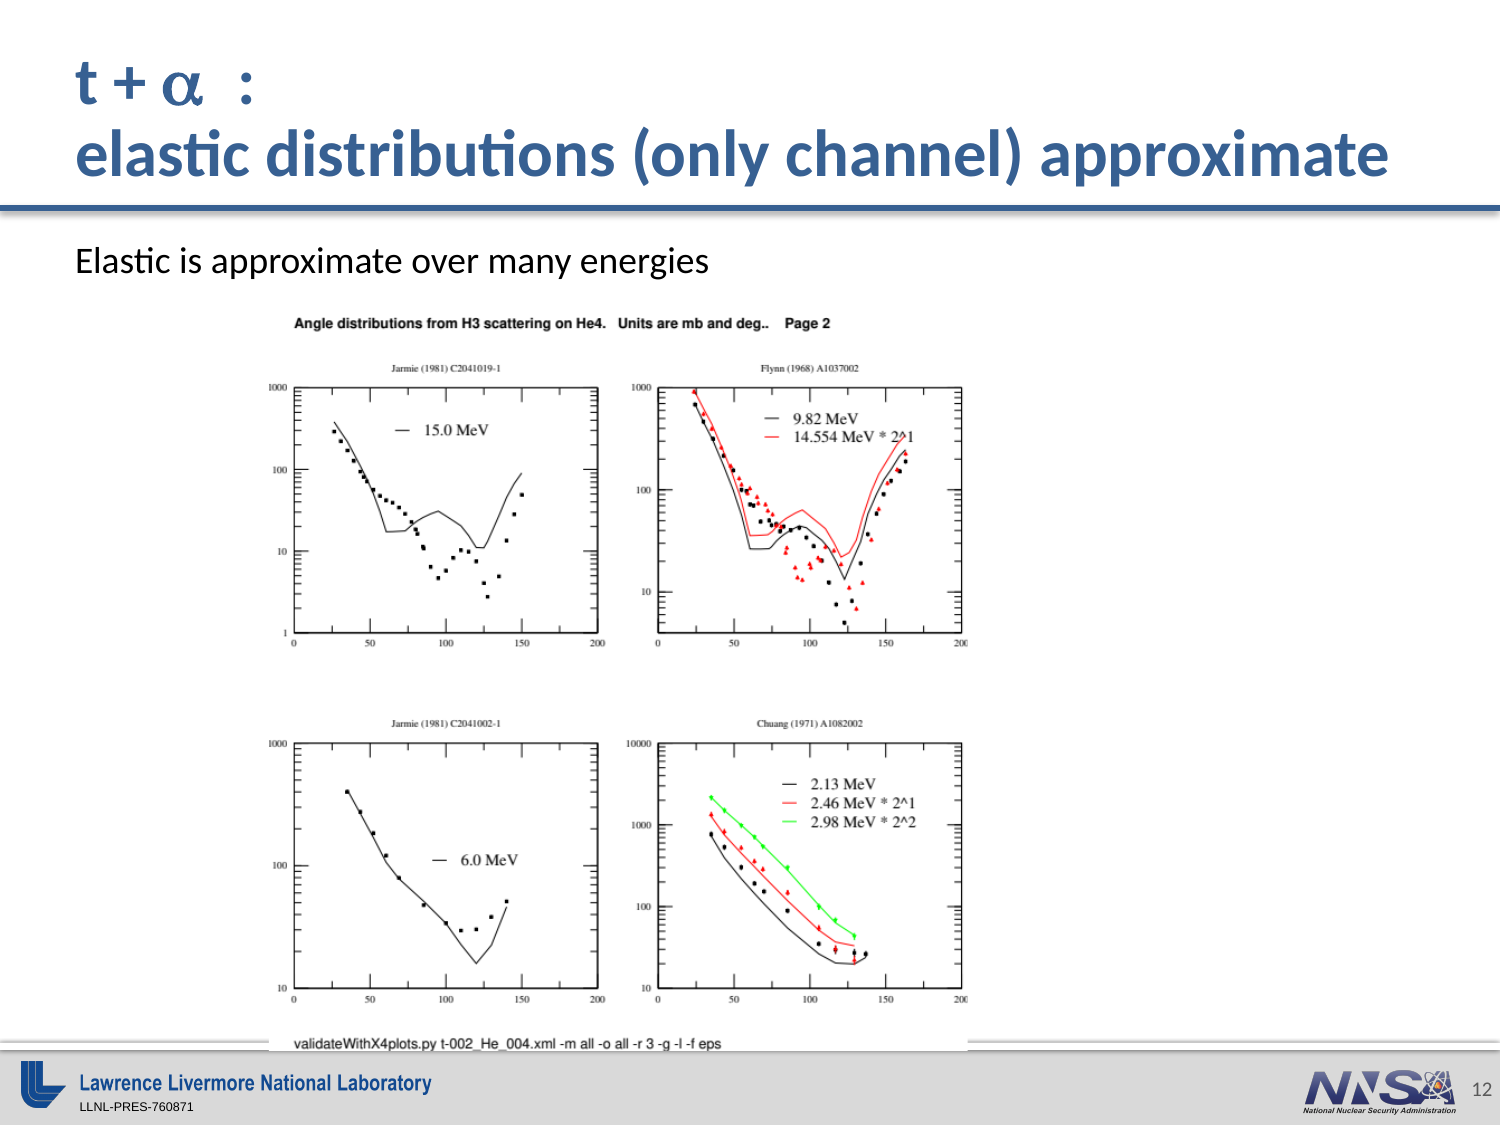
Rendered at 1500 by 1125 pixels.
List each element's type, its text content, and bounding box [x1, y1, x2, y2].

picture [21, 1061, 470, 1108]
picture [268, 317, 968, 1051]
list Elastic is approximate over many energies [65, 235, 717, 1037]
title t + a : elastic distributions (only channel) approximate [75, 36, 1425, 202]
picture [1296, 1057, 1463, 1122]
